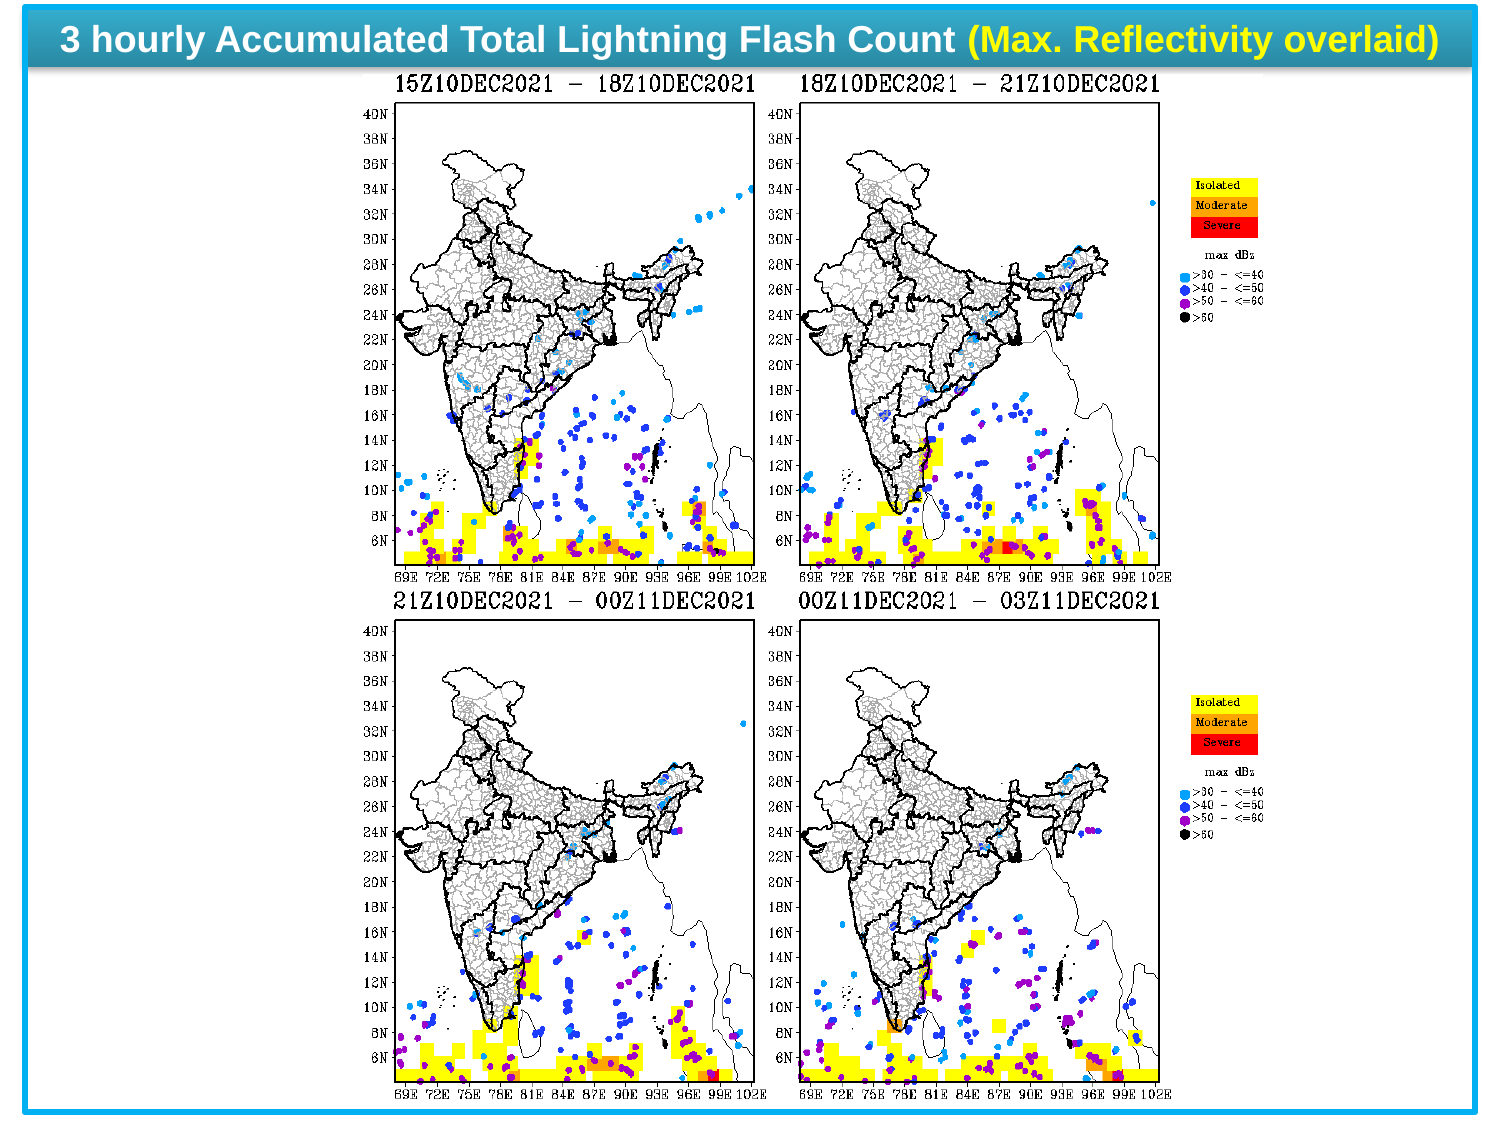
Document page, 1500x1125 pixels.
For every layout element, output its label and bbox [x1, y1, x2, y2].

text_box [23, 5, 1477, 1114]
picture [363, 74, 1263, 1100]
